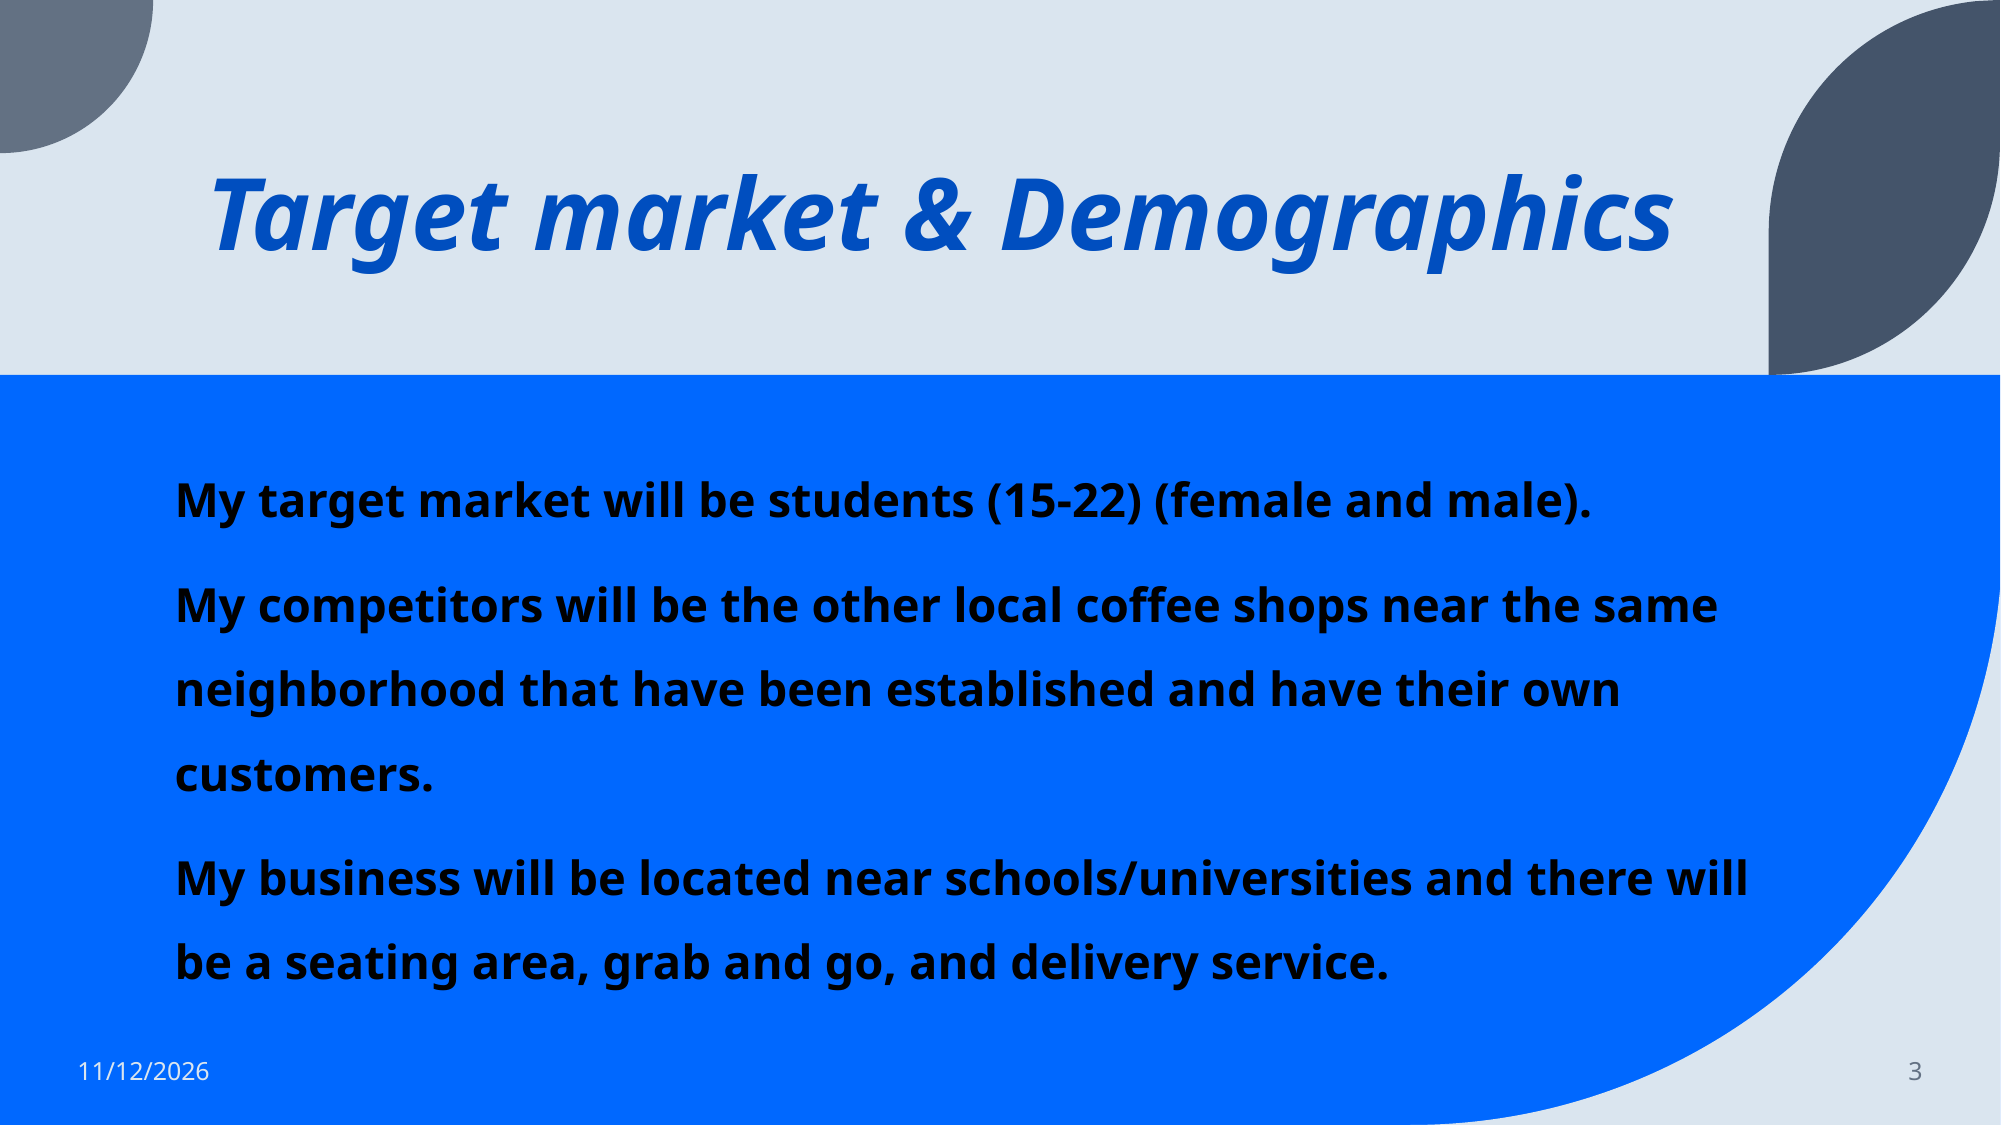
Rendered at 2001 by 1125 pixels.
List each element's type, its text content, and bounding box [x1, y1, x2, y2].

slide_number 3 [1674, 1042, 1938, 1103]
title Target market & Demographics [191, 62, 1796, 280]
list My target market will be students (15-22) (female and male). My competitors will be the other local coffee shops near the same neighborhood that have been established and have their own customers. My business will be located near schools/universities and there will be a seating area, grab and go, and delivery service. [159, 435, 1796, 999]
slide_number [62, 1042, 513, 1103]
